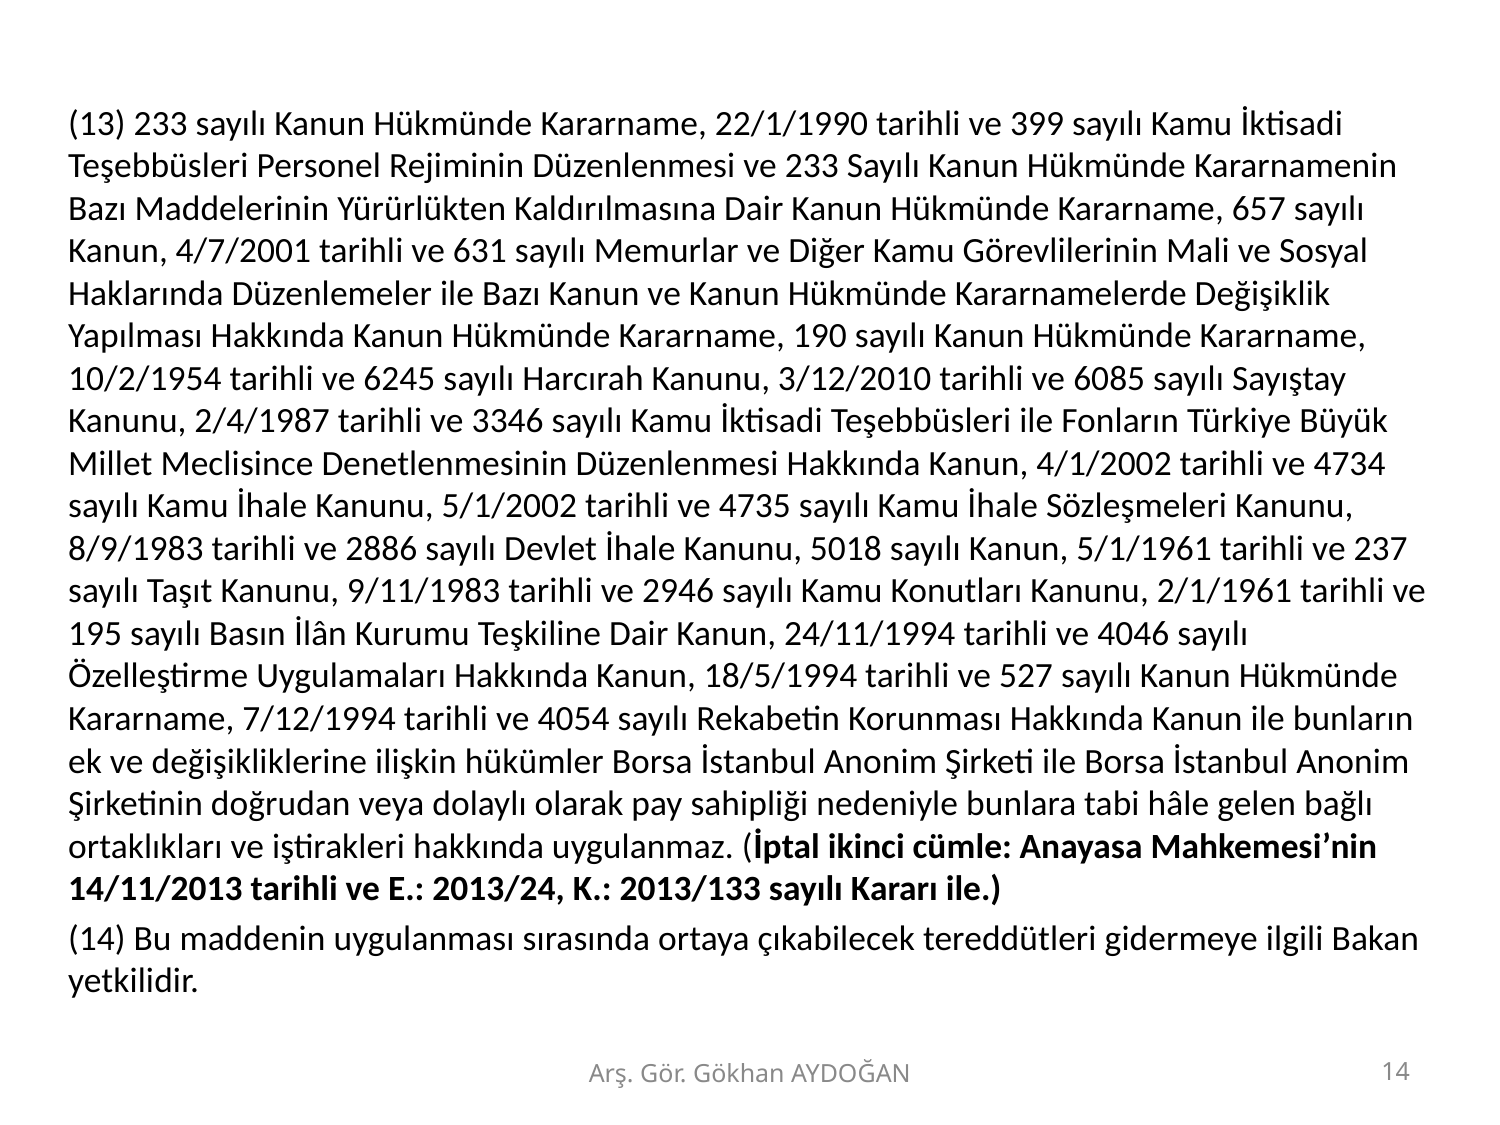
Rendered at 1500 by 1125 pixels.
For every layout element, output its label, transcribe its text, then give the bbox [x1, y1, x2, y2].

slide_number 14 [1074, 1042, 1425, 1103]
footer Arş. Gör. Gökhan AYDOĞAN [512, 1042, 988, 1103]
list (13) 233 sayılı Kanun Hükmünde Kararname, 22/1/1990 tarihli ve 399 sayılı Kamu İktisadi Teşebbüsleri Personel Rejiminin Düzenlenmesi ve 233 Sayılı Kanun Hükmünde Kararnamenin Bazı Maddelerinin Yürürlükten Kaldırılmasına Dair Kanun Hükmünde Kararname, 657 sayılı Kanun, 4/7/2001 tarihli ve 631 sayılı Memurlar ve Diğer Kamu Görevlilerinin Mali ve Sosyal Haklarında Düzenlemeler ile Bazı Kanun ve Kanun Hükmünde Kararnamelerde Değişiklik Yapılması Hakkında Kanun Hükmünde Kararname, 190 sayılı Kanun Hükmünde Kararname, 10/2/1954 tarihli ve 6245 sayılı Harcırah Kanunu, 3/12/2010 tarihli ve 6085 sayılı Sayıştay Kanunu, 2/4/1987 tarihli ve 3346 sayılı Kamu İktisadi Teşebbüsleri ile Fonların Türkiye Büyük Millet Meclisince Denetlenmesinin Düzenlenmesi Hakkında Kanun, 4/1/2002 tarihli ve 4734 sayılı Kamu İhale Kanunu, 5/1/2002 tarihli ve 4735 sayılı Kamu İhale Sözleşmeleri Kanunu, 8/9/1983 tarihli ve 2886 sayılı Devlet İhale Kanunu, 5018 sayılı Kanun, 5/1/1961 tarihli ve 237 sayılı Taşıt Kanunu, 9/11/1983 tarihli ve 2946 sayılı Kamu Konutları Kanunu, 2/1/1961 tarihli ve 195 sayılı Basın İlân Kurumu Teşkiline Dair Kanun, 24/11/1994 tarihli ve 4046 sayılı Özelleştirme Uygulamaları Hakkında Kanun, 18/5/1994 tarihli ve 527 sayılı Kanun Hükmünde Kararname, 7/12/1994 tarihli ve 4054 sayılı Rekabetin Korunması Hakkında Kanun ile bunların ek ve değişikliklerine ilişkin hükümler Borsa İstanbul Anonim Şirketi ile Borsa İstanbul Anonim Şirketinin doğrudan veya dolaylı olarak pay sahipliği nedeniyle bunlara tabi hâle gelen bağlı ortaklıkları ve iştirakleri hakkında uygulanmaz. (İptal ikinci cümle: Anayasa Mahkemesi’nin 14/11/2013 tarihli ve E.: 2013/24, K.: 2013/133 sayılı Kararı ile.) (14) Bu maddenin uygulanması sırasında ortaya çıkabilecek tereddütleri gidermeye ilgili Bakan yetkilidir. [53, 42, 1447, 1071]
